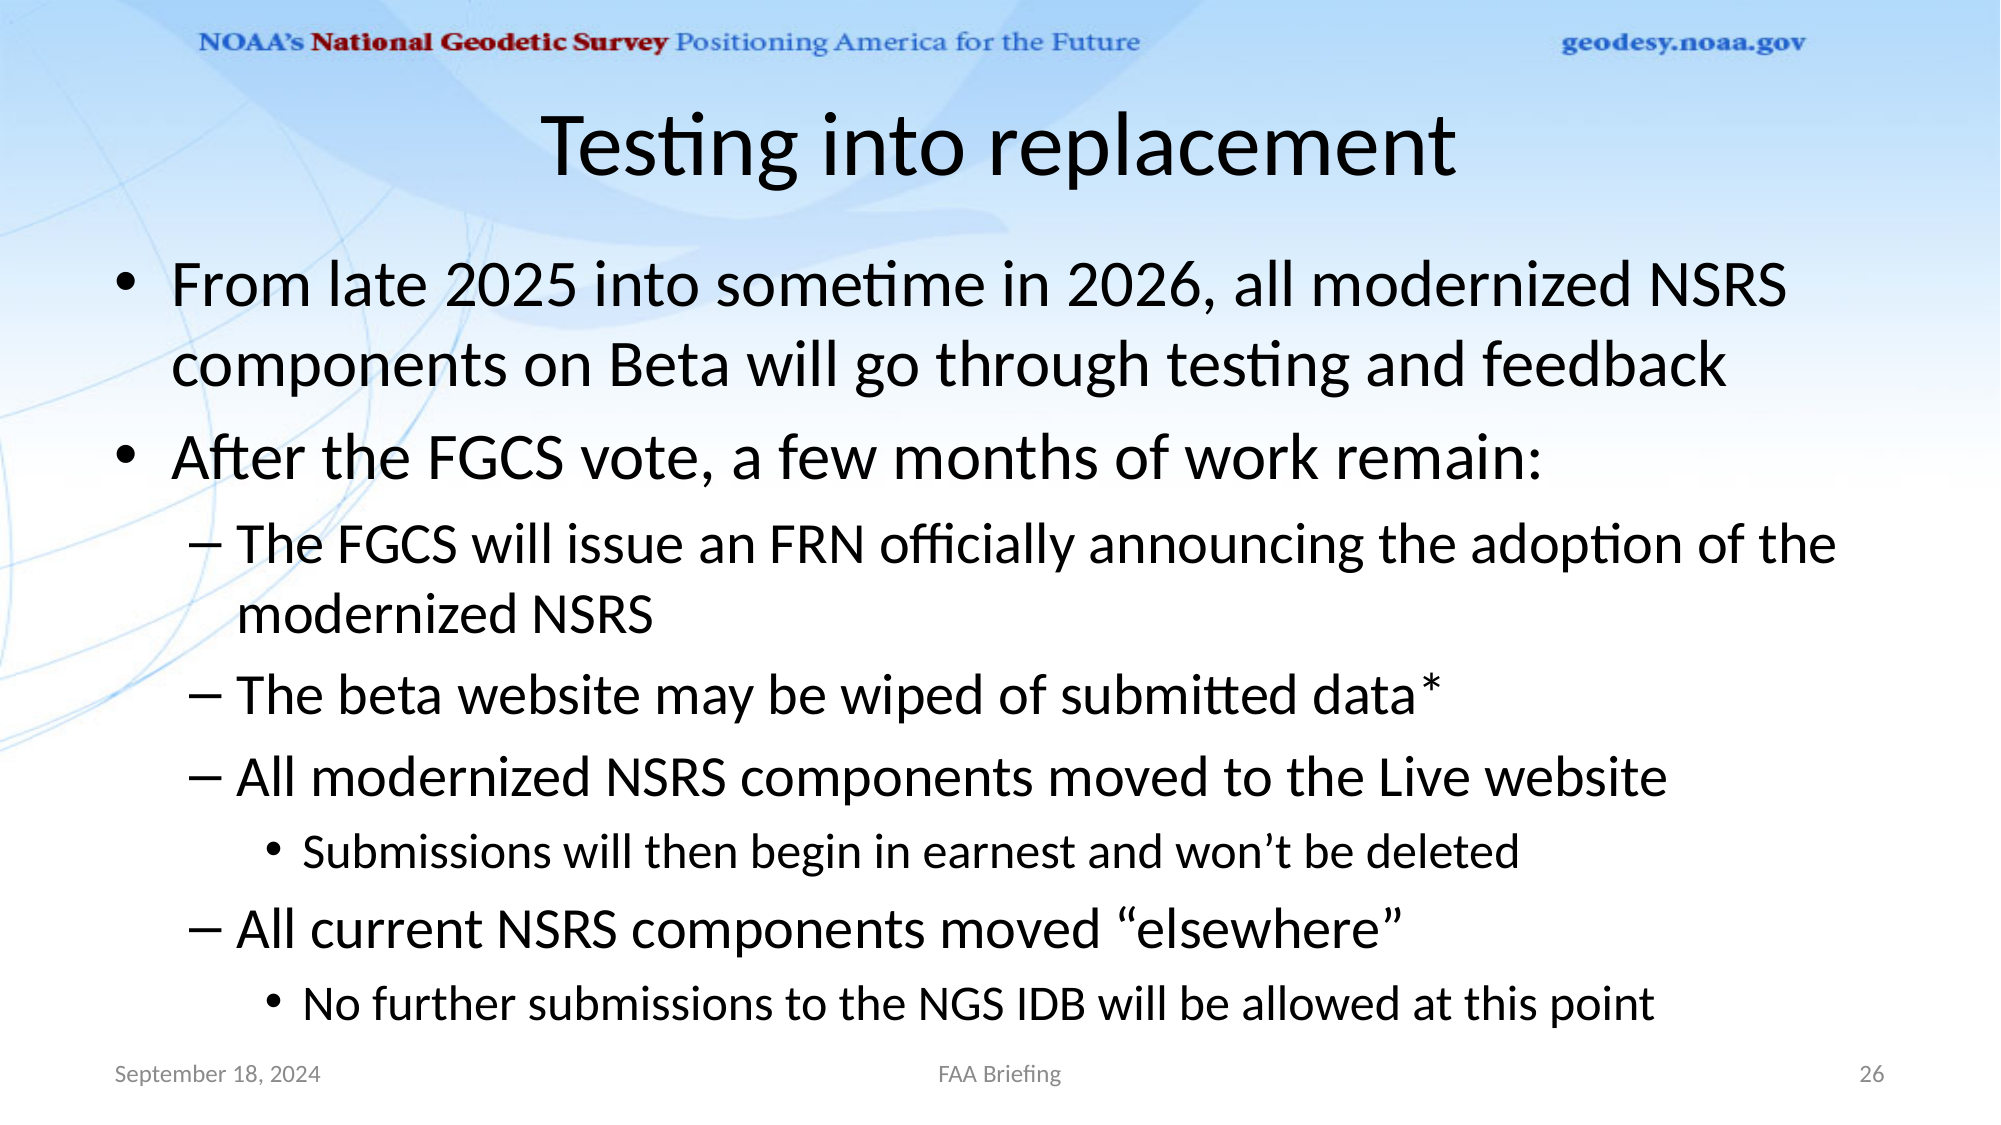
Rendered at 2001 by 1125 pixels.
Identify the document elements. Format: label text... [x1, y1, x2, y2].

footer FAA Briefing [683, 1042, 1317, 1103]
list From late 2025 into sometime in 2026, all modernized NSRS components on Beta will go through testing and feedback After the FGCS vote, a few months of work remain: The FGCS will issue an FRN officially announcing the adoption of the modernized NSRS The beta website may be wiped of submitted data* All modernized NSRS components moved to the Live website Submissions will then begin in earnest and won’t be deleted All current NSRS components moved “elsewhere” No further submissions to the NGS IDB will be allowed at this point [99, 232, 1900, 975]
title Testing into replacement [99, 45, 1900, 232]
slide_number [99, 1042, 567, 1103]
picture [0, 0, 2001, 1125]
slide_number 26 [1433, 1042, 1900, 1103]
